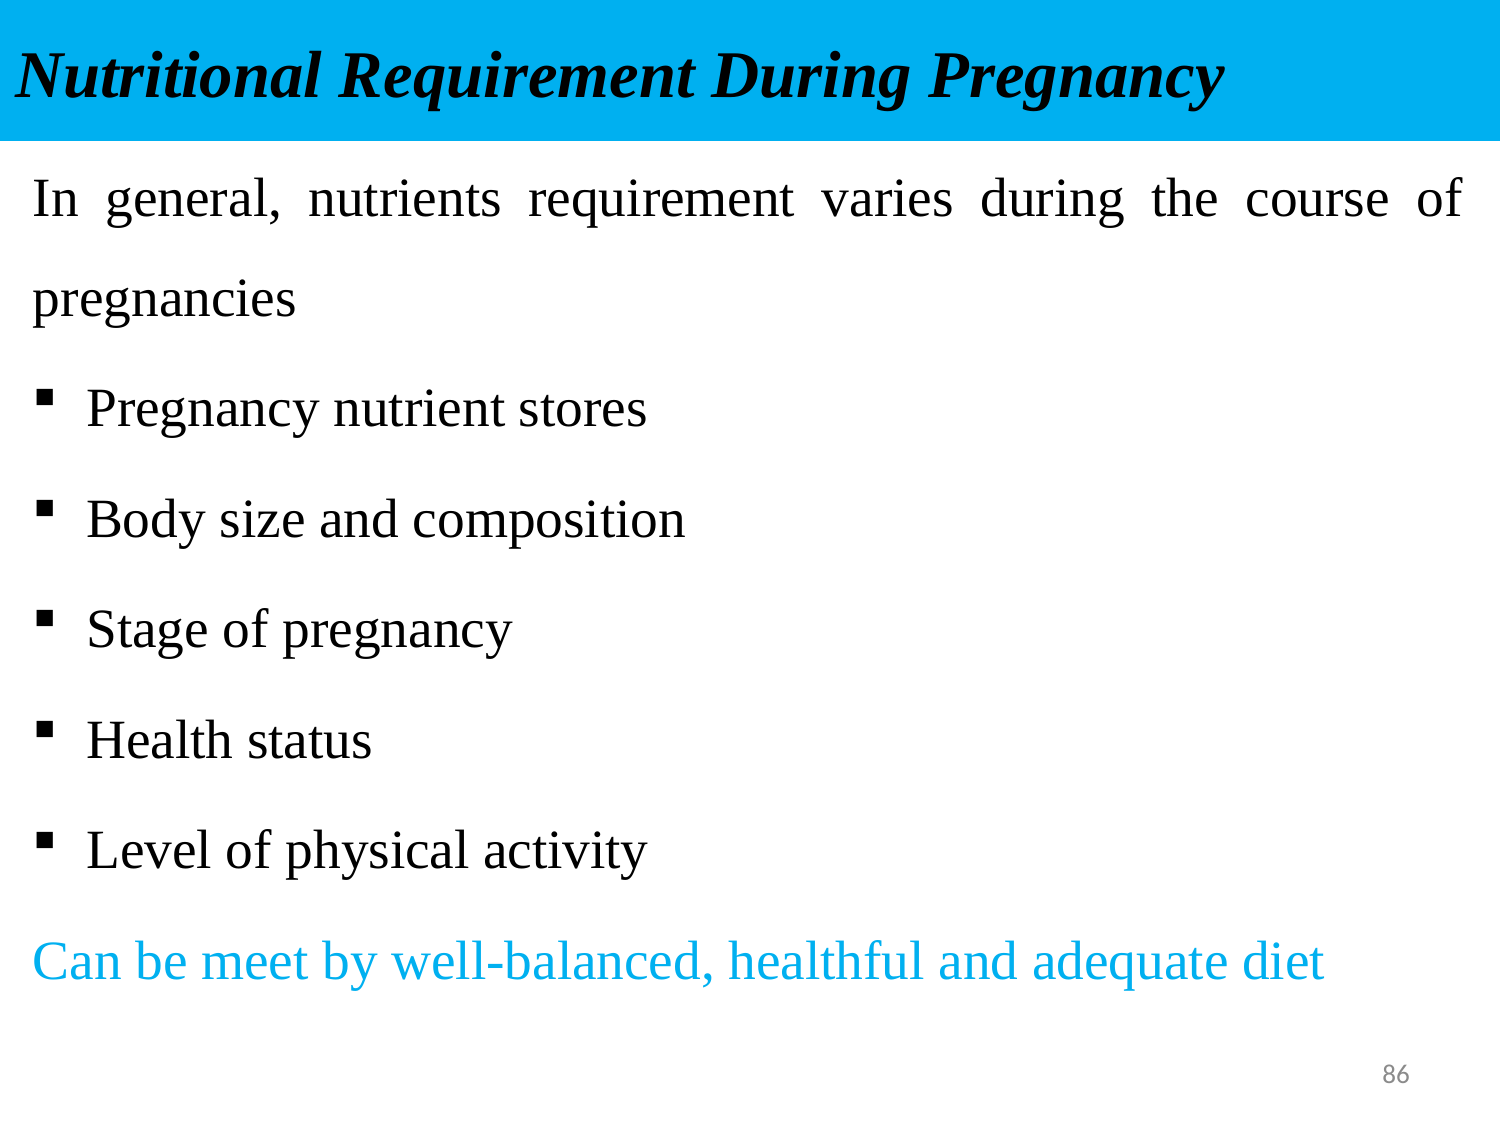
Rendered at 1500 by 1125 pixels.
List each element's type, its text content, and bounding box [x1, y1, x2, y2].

slide_number 86 [1074, 1042, 1425, 1103]
title Nutritional Requirement During Pregnancy [0, 0, 1500, 141]
list In general, nutrients requirement varies during the course of pregnancies Pregnancy nutrient stores Body size and composition Stage of pregnancy Health status Level of physical activity Can be meet by well-balanced, healthful and adequate diet [17, 120, 1480, 1005]
